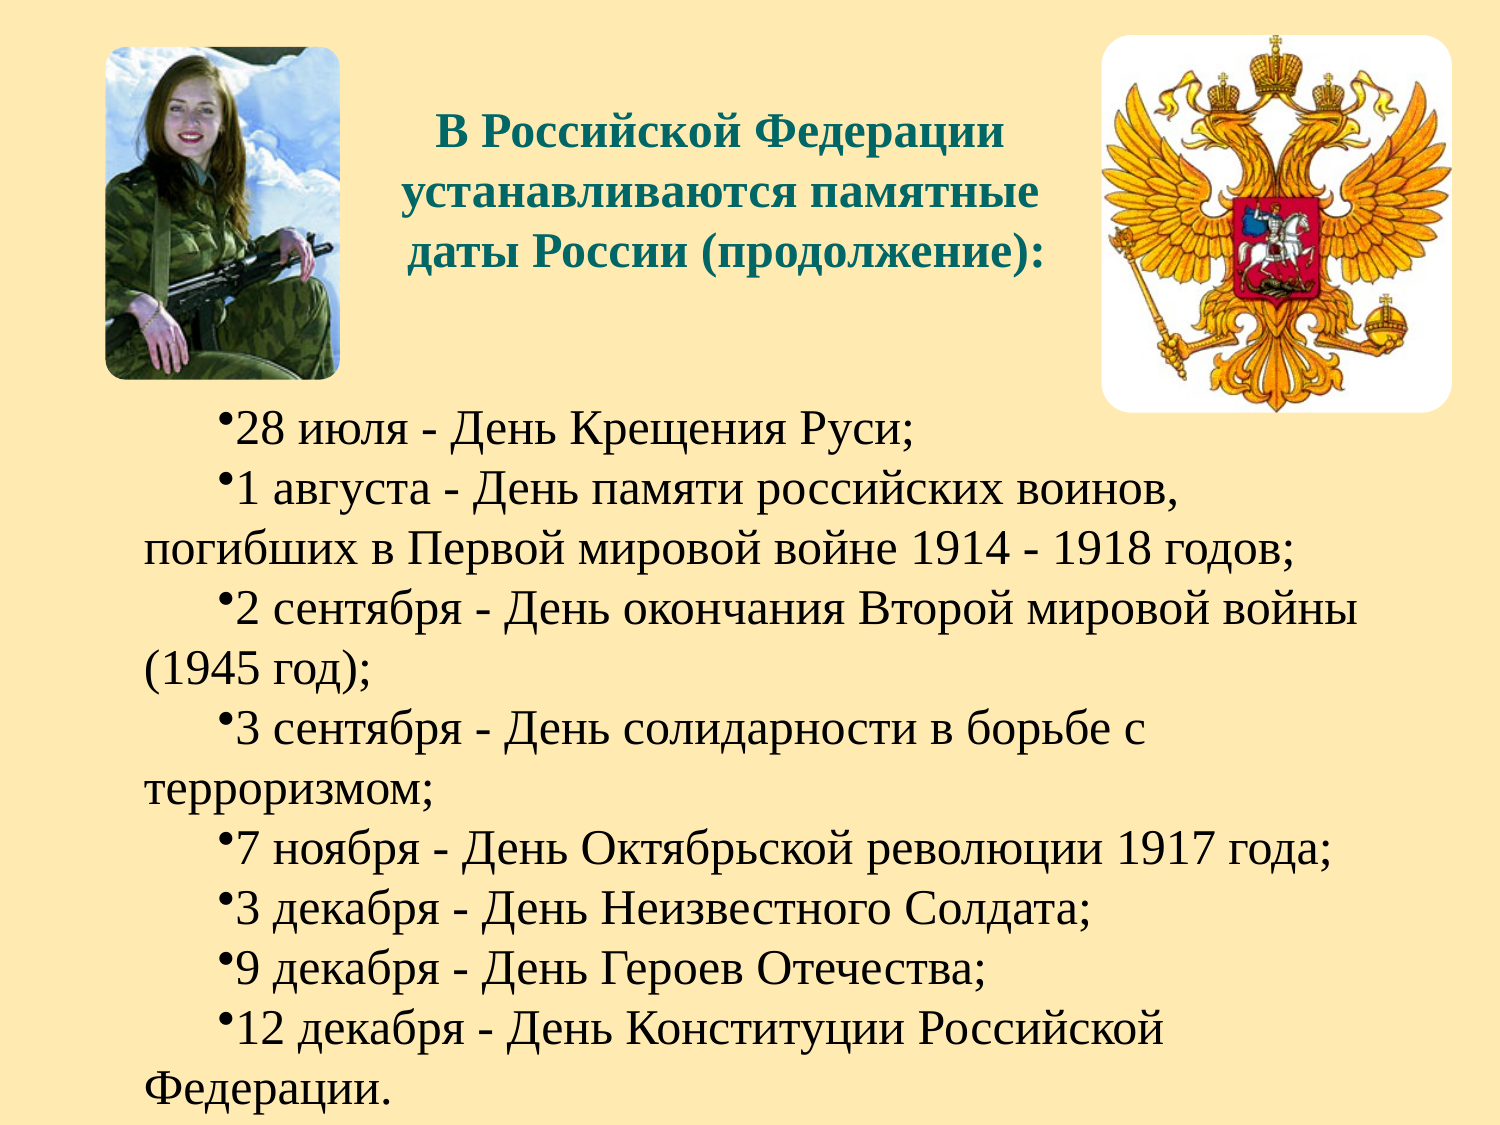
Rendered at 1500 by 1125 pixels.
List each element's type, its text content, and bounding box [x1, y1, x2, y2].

list 28 июля - День Крещения Руси; 1 августа - День памяти российских воинов, погибших в Первой мировой войне 1914 - 1918 годов; 2 сентября - День окончания Второй мировой войны (1945 год); 3 сентября - День солидарности в борьбе с терроризмом; 7 ноября - День Октябрьской революции 1917 года; 3 декабря - День Неизвестного Солдата; 9 декабря - День Героев Отечества; 12 декабря - День Конституции Российской Федерации. [128, 386, 1405, 1062]
title В Российской Федерации устанавливаются памятные даты России (продолжение): [346, 93, 1096, 282]
picture [1101, 34, 1453, 413]
picture [105, 46, 341, 380]
